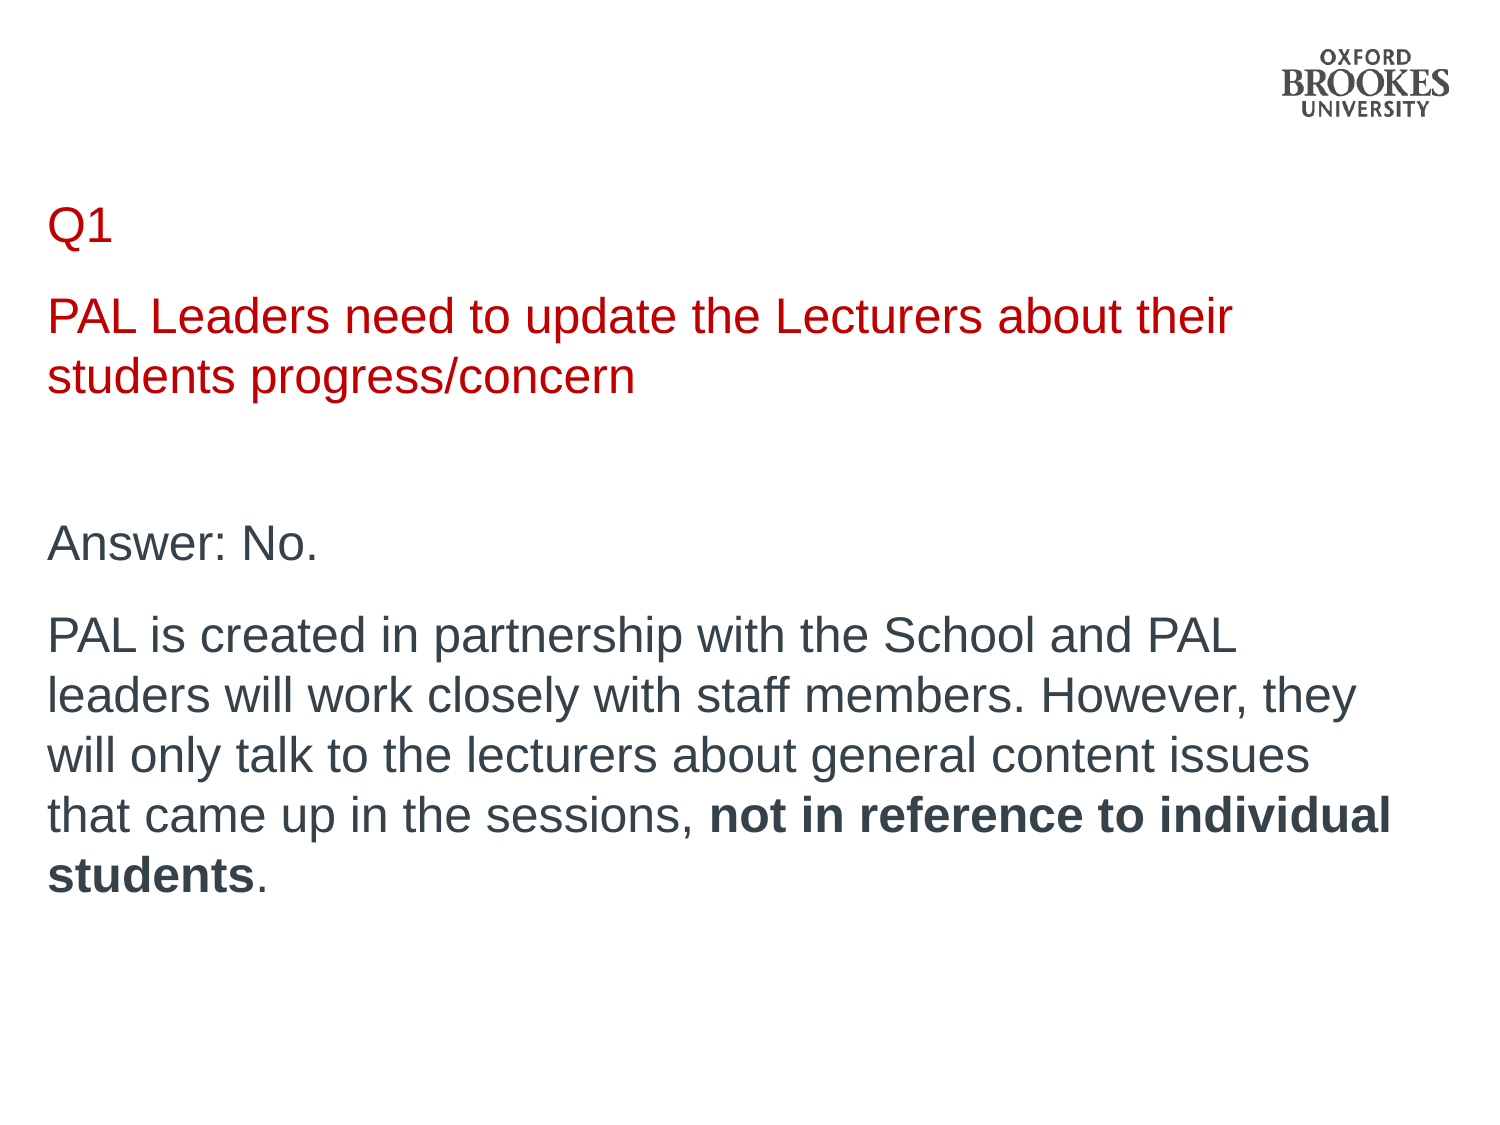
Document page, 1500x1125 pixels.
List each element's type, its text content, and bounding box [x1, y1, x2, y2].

text_box Answer: No. PAL is created in partnership with the School and PAL leaders will work closely with staff members. However, they will only talk to the lecturers about general content issues that came up in the sessions, not in reference to individual students. [29, 503, 1418, 939]
picture [50, 49, 1449, 303]
list Q1 PAL Leaders need to update the Lecturers about their students progress/concern [29, 184, 1418, 421]
